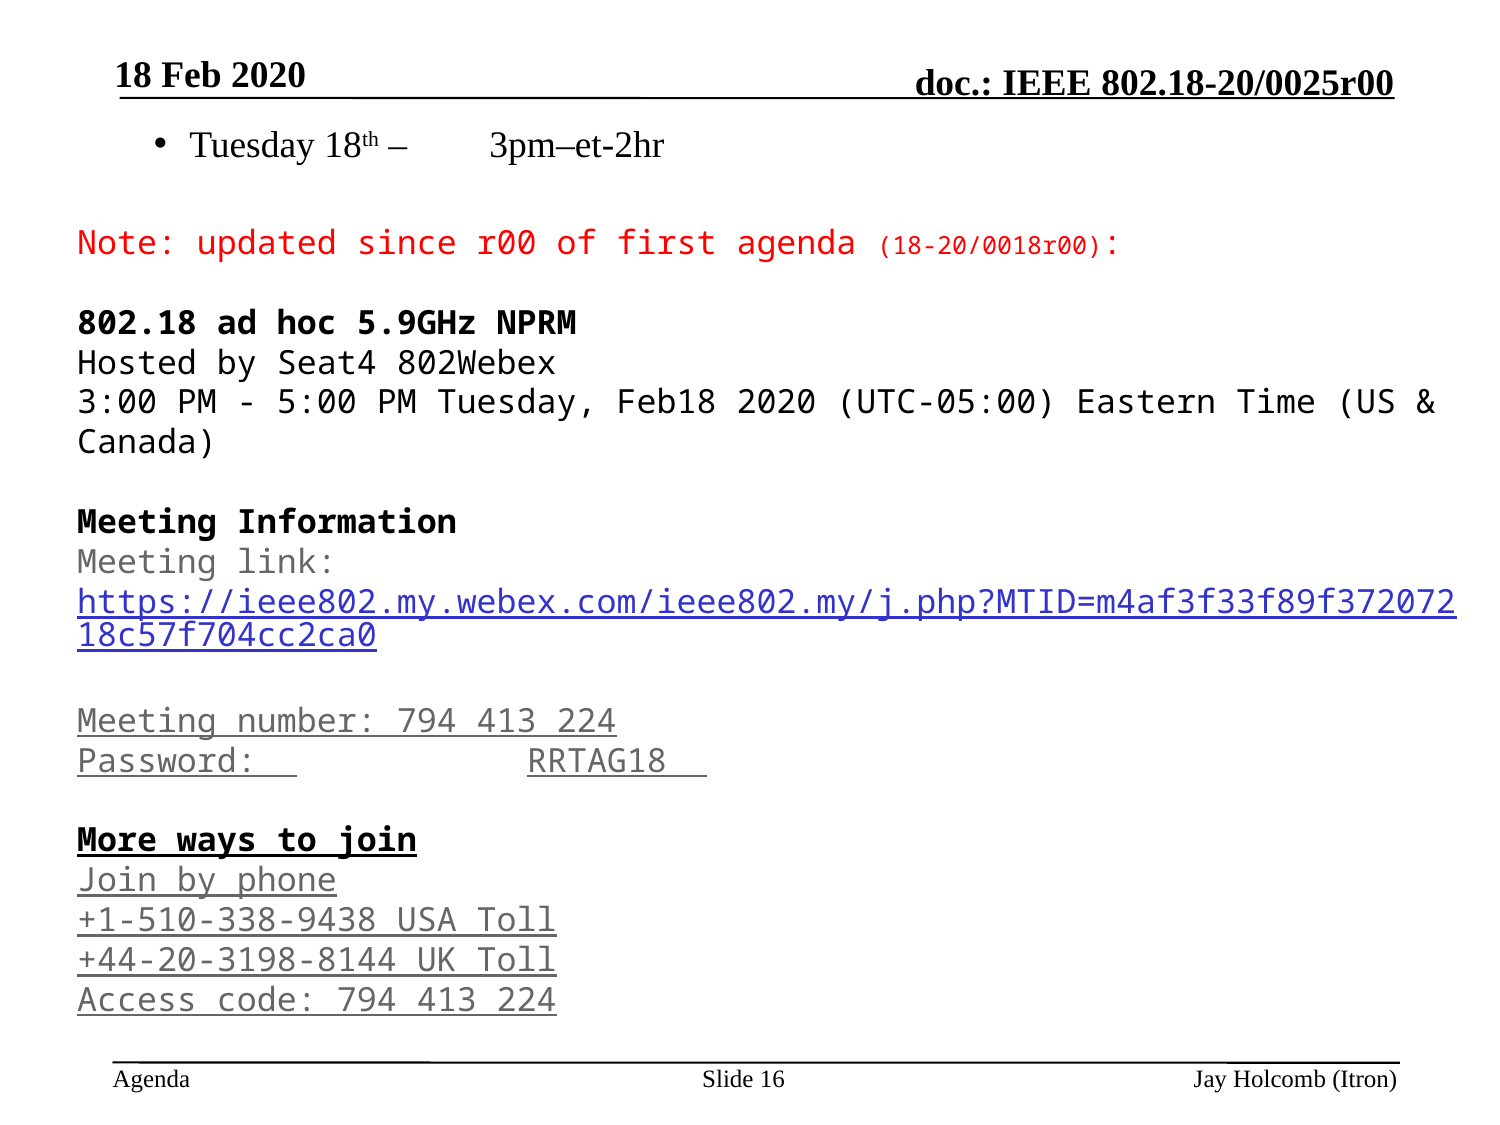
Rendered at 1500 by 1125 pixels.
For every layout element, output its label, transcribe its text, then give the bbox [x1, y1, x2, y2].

footer Jay Holcomb (Itron) [874, 1061, 1398, 1093]
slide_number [114, 49, 478, 95]
text_box Tuesday 18th – 3pm–et-2hr [108, 112, 772, 173]
slide_number Slide 16 [687, 1061, 800, 1123]
text_box Note: updated since r00 of first agenda (18-20/0018r00): 802.18 ad hoc 5.9GHz NPRM Hosted by Seat4 802Webex 3:00 PM - 5:00 PM Tuesday, Feb18 2020 (UTC-05:00) Eastern Time (US & Canada) Meeting Information Meeting link: https://ieee802.my.webex.com/ieee802.my/j.php?MTID=m4af3f33f89f37207218c57f704cc2ca0 Meeting number: 794 413 224 Password: RRTAG18 More ways to join Join by phone +1-510-338-9438 USA Toll +44-20-3198-8144 UK Toll Access code: 794 413 224 [62, 213, 1488, 1033]
